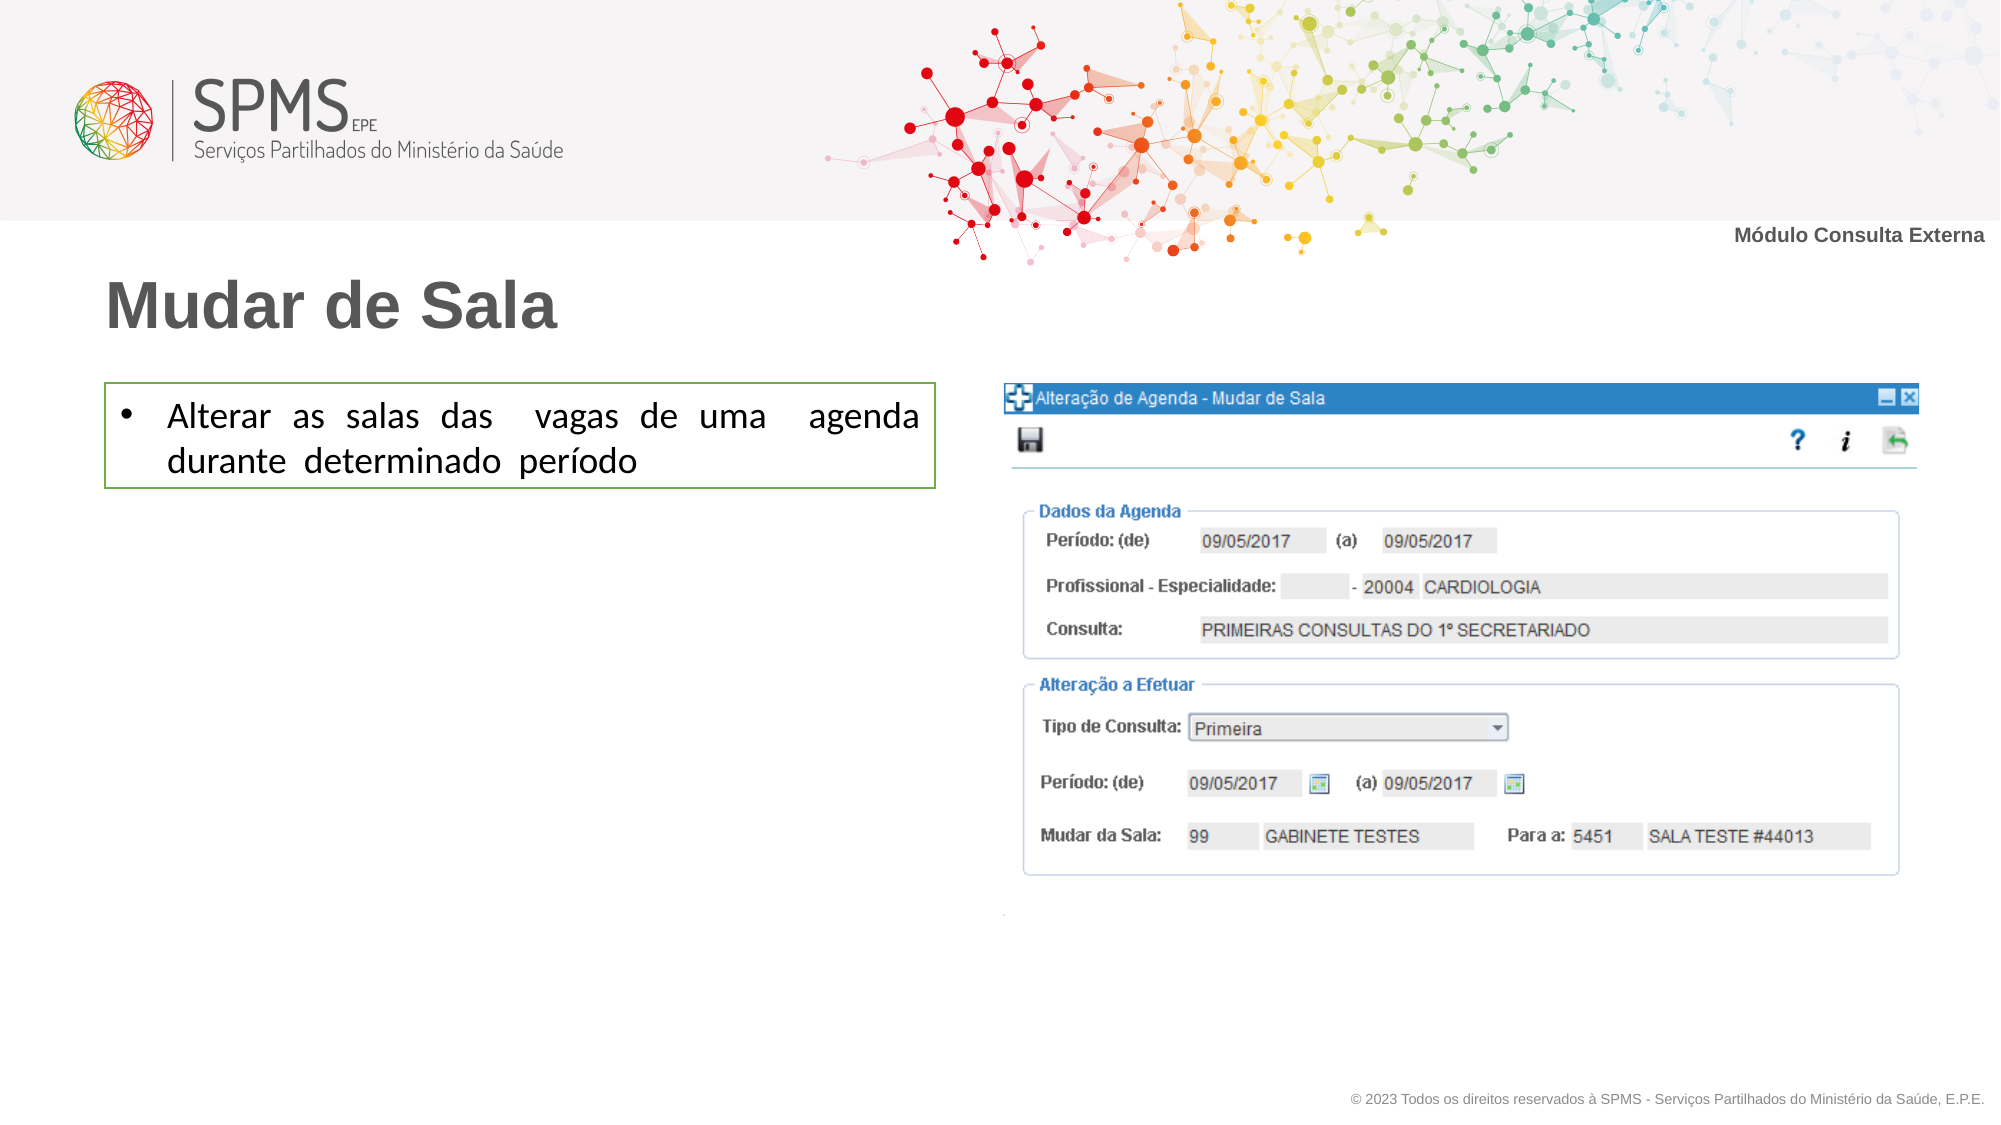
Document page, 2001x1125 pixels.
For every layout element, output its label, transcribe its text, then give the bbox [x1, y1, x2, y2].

text_box Alterar as salas das vagas de uma agenda durante determinado período [104, 382, 936, 489]
text_box © 2023 Todos os direitos reservados à SPMS - Serviços Partilhados do Ministério da Saúde, E.P.E. [977, 1068, 2000, 1125]
picture [0, 0, 2000, 283]
text_box Mudar de Sala [90, 264, 605, 374]
text_box Módulo Consulta Externa [1501, 204, 2000, 264]
text_box [1003, 383, 1920, 916]
